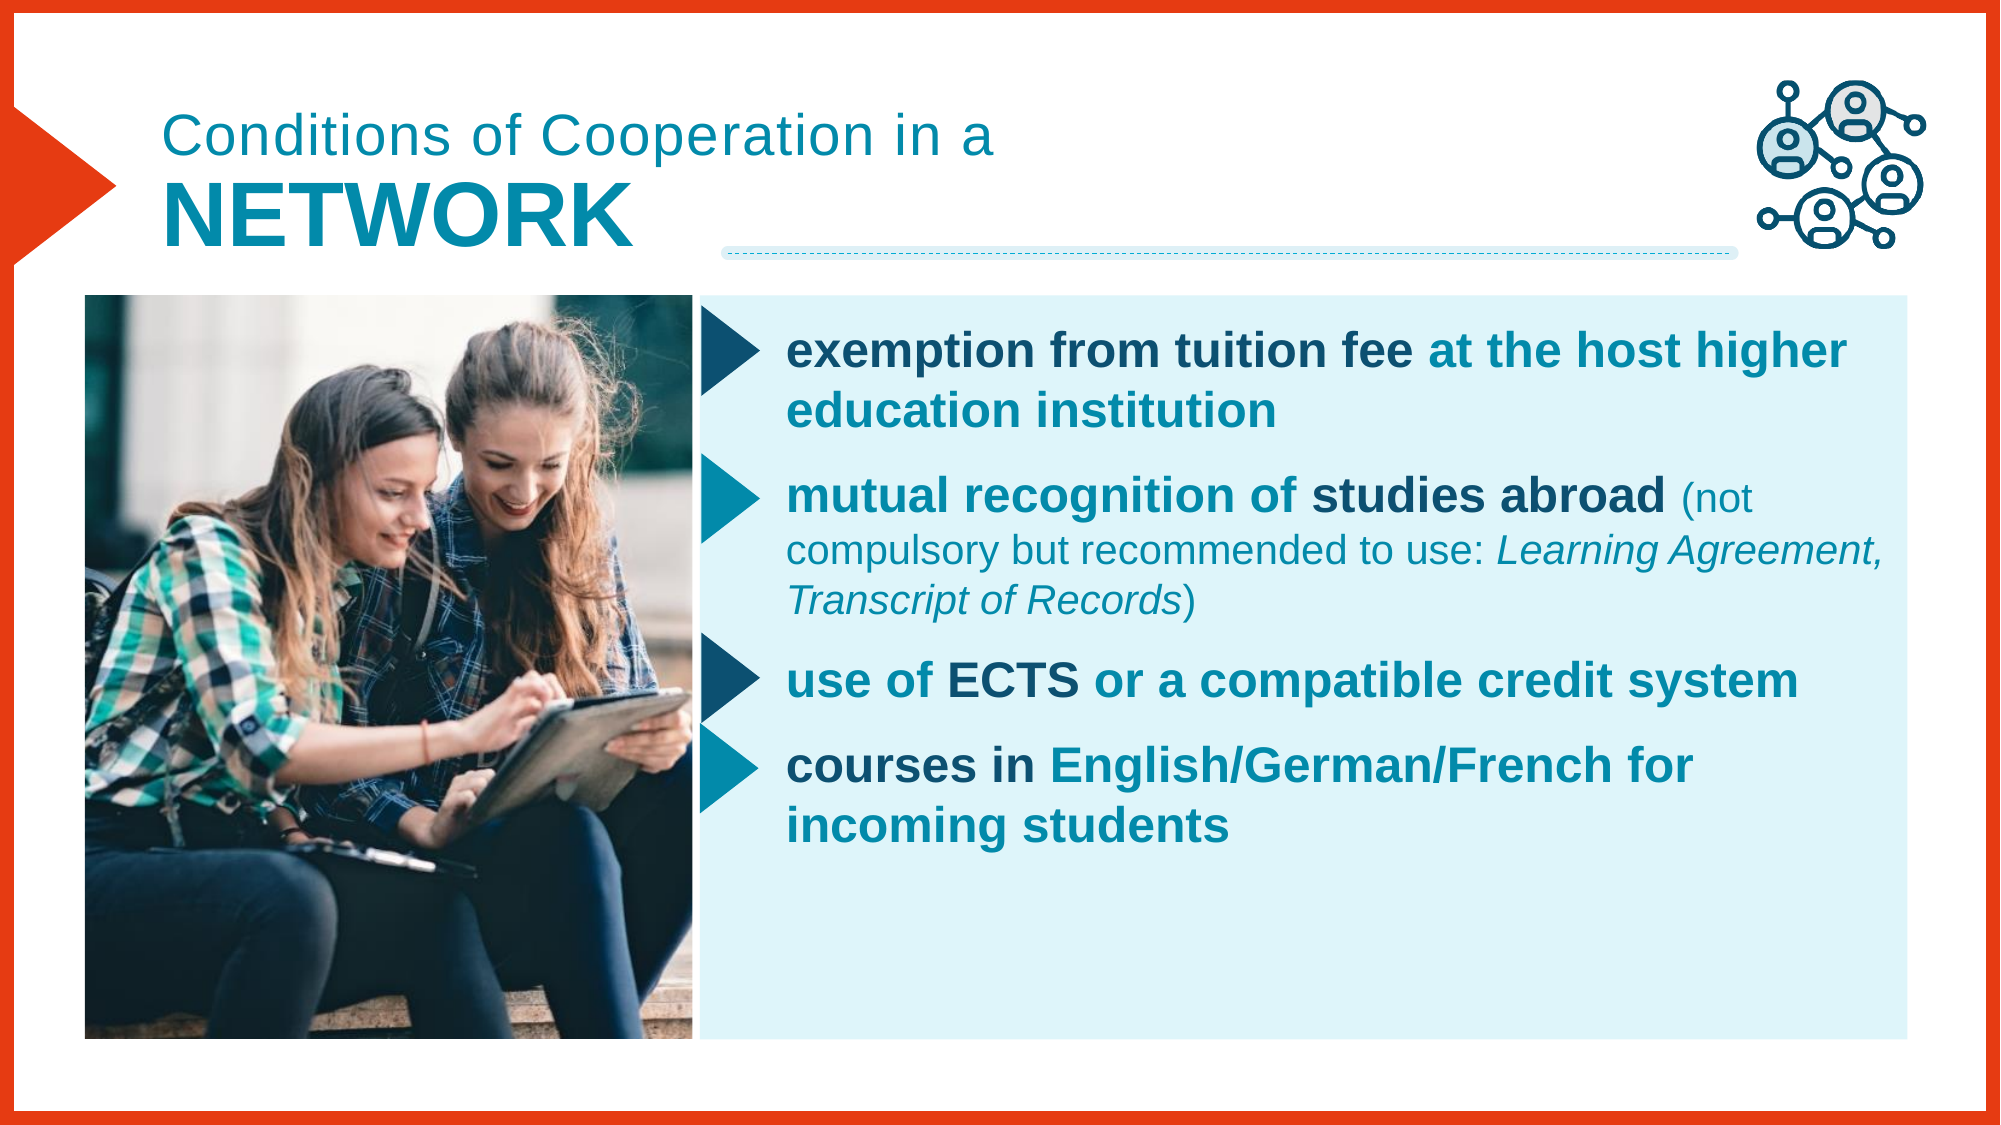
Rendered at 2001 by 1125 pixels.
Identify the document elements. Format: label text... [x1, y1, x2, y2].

text_box [700, 630, 762, 724]
picture [84, 295, 693, 1039]
text_box [698, 720, 761, 816]
text_box exemption from tuition fee at the host higher education institution mutual recognition of studies abroad (not compulsory but recommended to use: Learning Agreement, Transcript of Records) use of ECTS or a compatible credit system courses in English/German/French for incoming students [771, 310, 1918, 860]
picture [1709, 30, 1974, 299]
text_box [0, 0, 2000, 1125]
text_box [700, 451, 762, 546]
text_box [700, 303, 762, 398]
